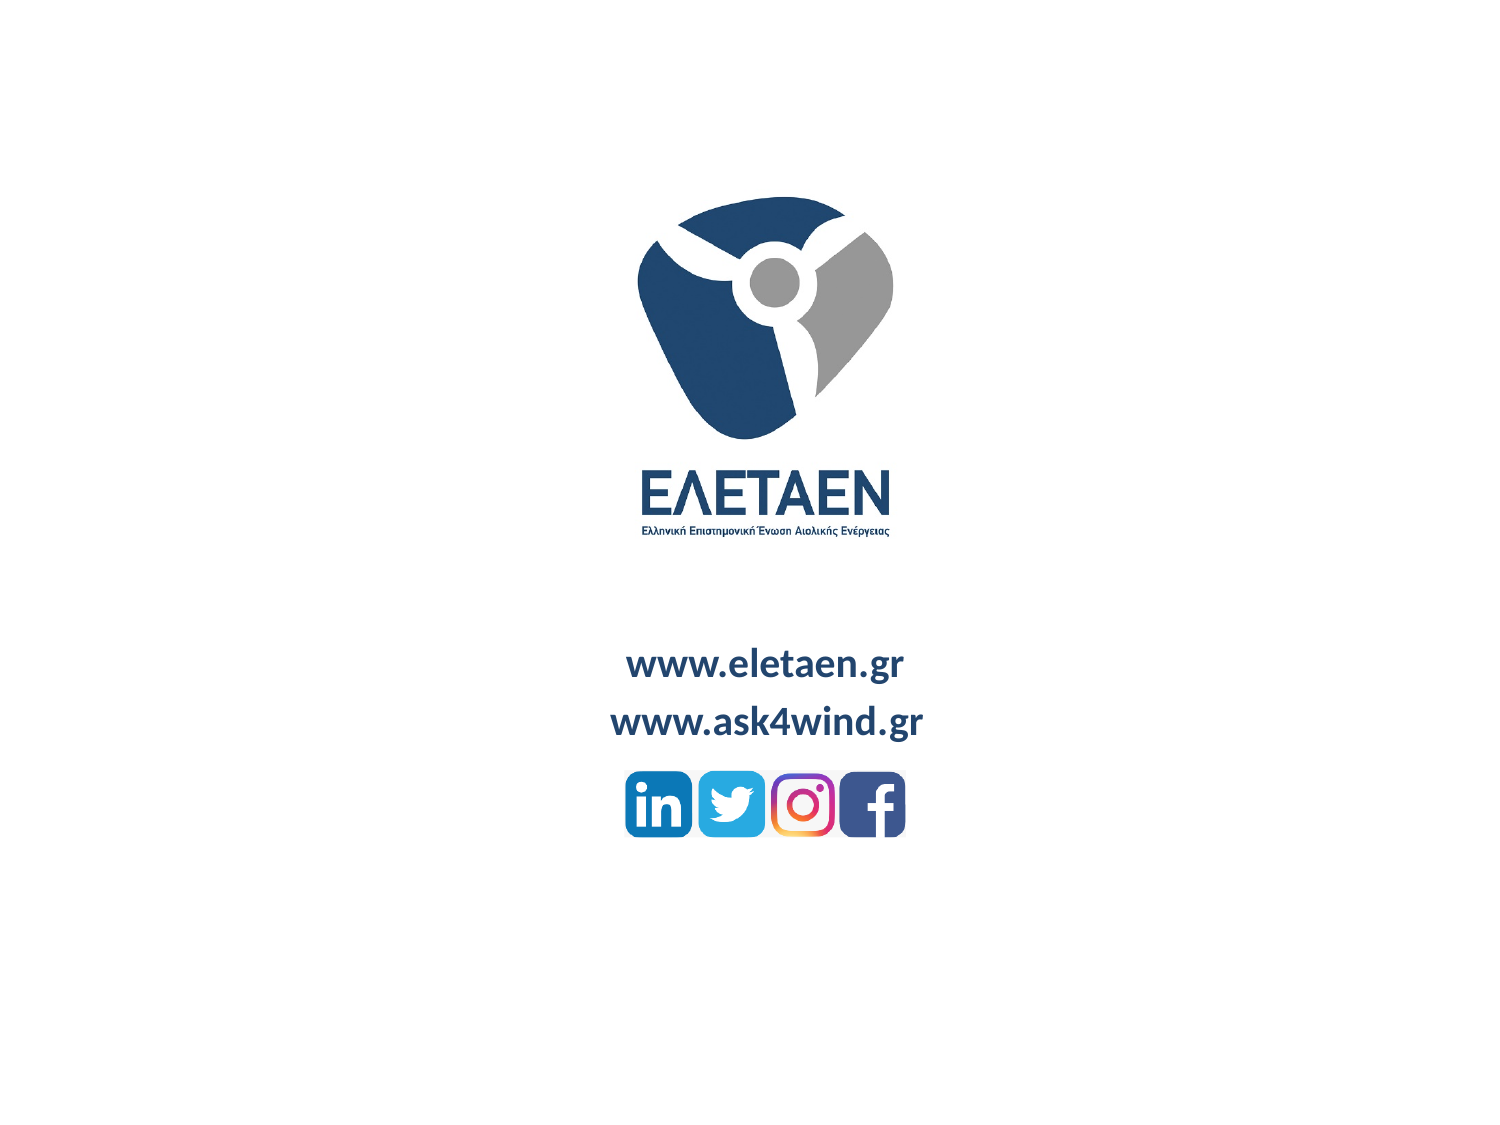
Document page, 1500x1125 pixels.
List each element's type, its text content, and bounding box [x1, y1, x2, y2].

text_box www.ask4wind.gr [310, 686, 1224, 751]
picture [558, 145, 972, 588]
text_box www.eletaen.gr [308, 628, 1222, 694]
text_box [610, 753, 921, 854]
